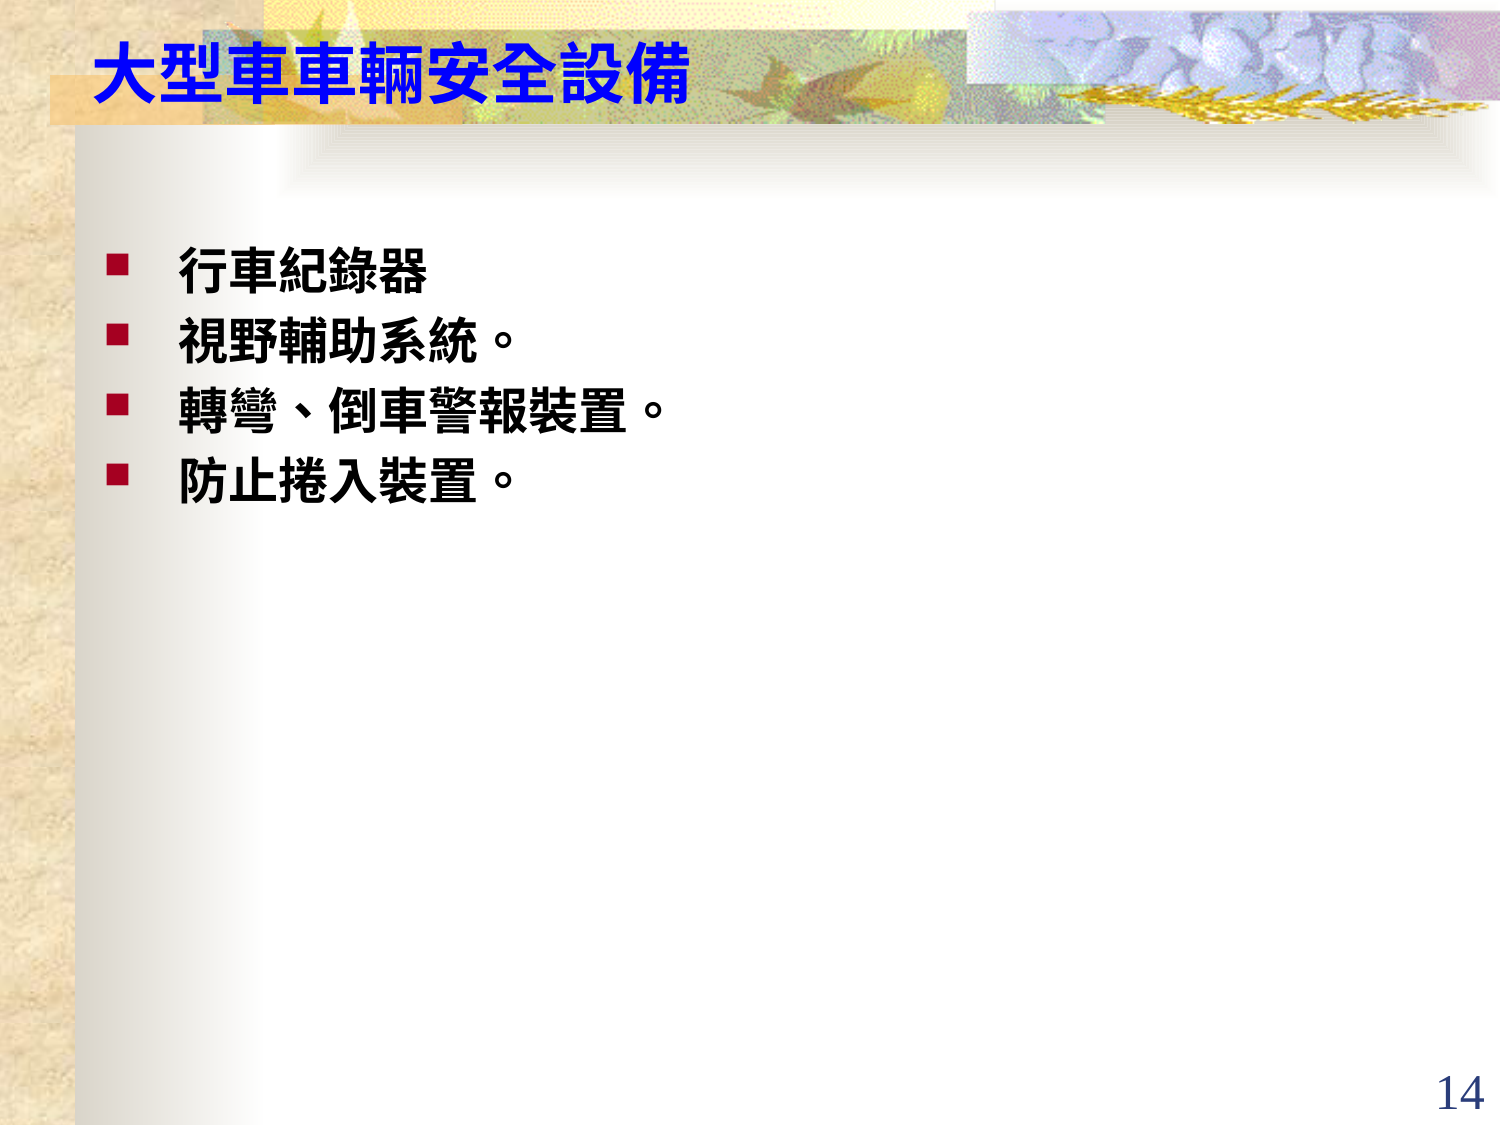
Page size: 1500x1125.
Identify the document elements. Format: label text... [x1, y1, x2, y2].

text_box 大型車車輛安全設備 [76, 37, 1131, 119]
list 行車紀錄器 視野輔助系統。 轉彎、倒車警報裝置。 防止捲入裝置。 [88, 231, 1459, 1125]
picture [0, 0, 1500, 1125]
slide_number 14 [1349, 1051, 1500, 1125]
